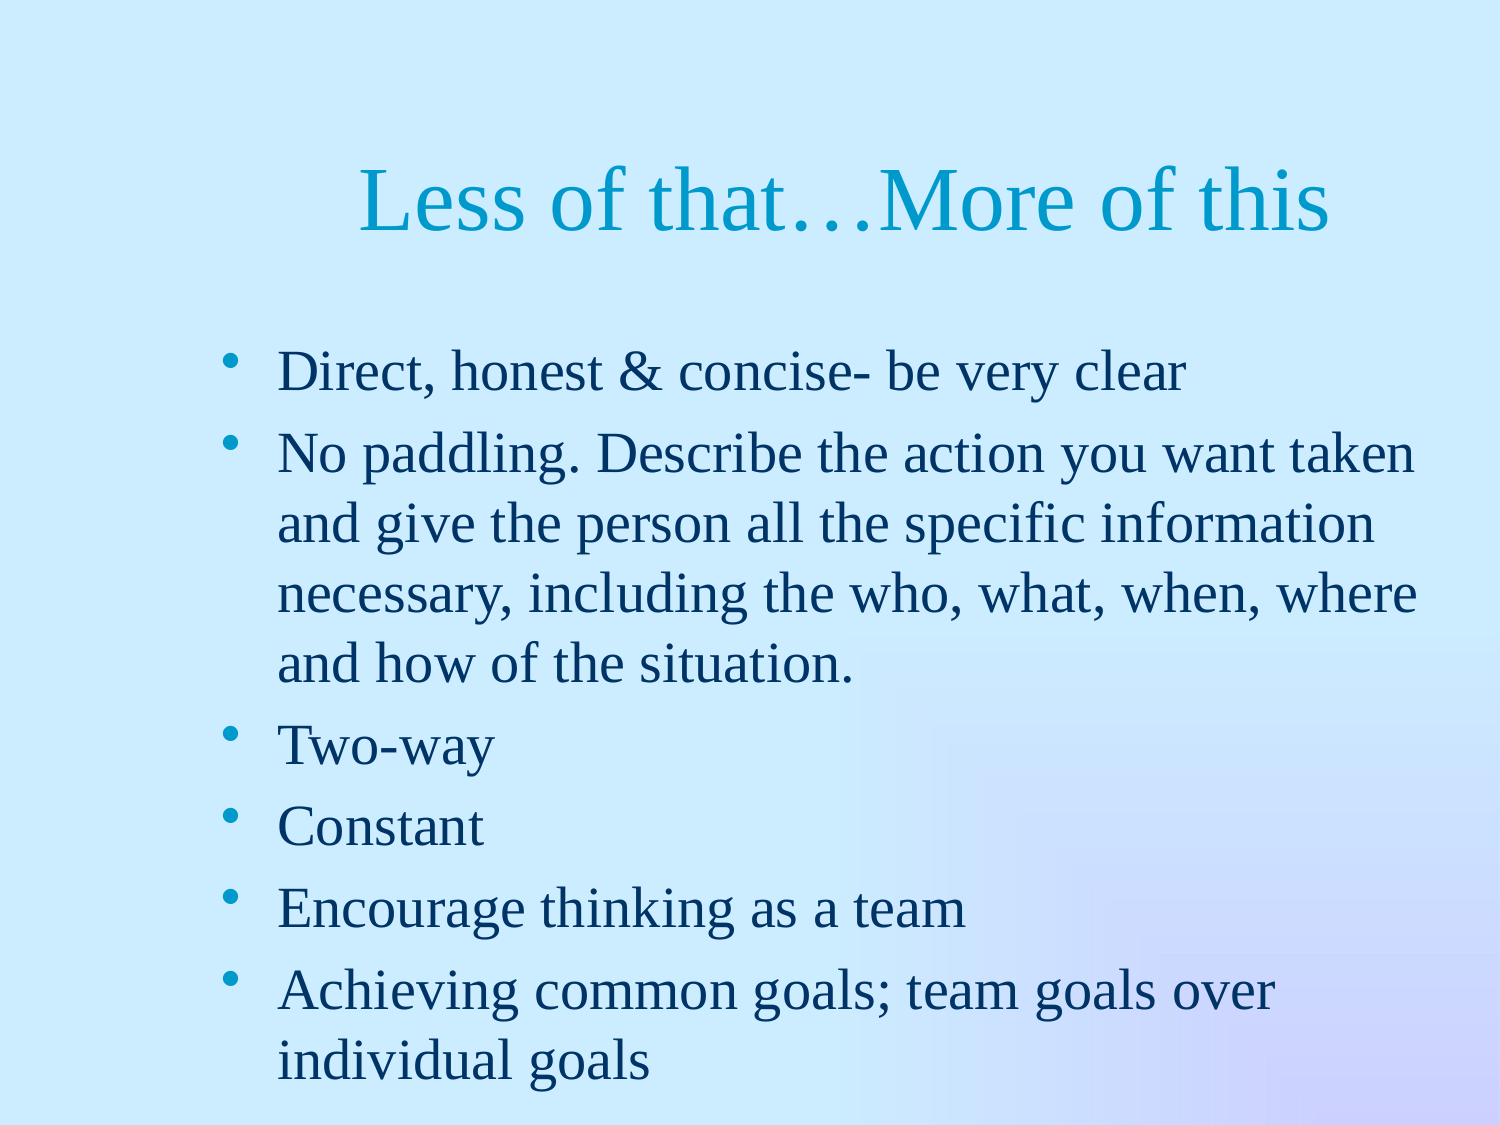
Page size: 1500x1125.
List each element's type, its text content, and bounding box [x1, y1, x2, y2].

list Direct, honest & concise- be very clear No paddling. Describe the action you want taken and give the person all the specific information necessary, including the who, what, when, where and how of the situation. Two-way Constant Encourage thinking as a team Achieving common goals; team goals over individual goals [205, 324, 1481, 1000]
title Less of that…More of this [208, 99, 1484, 288]
